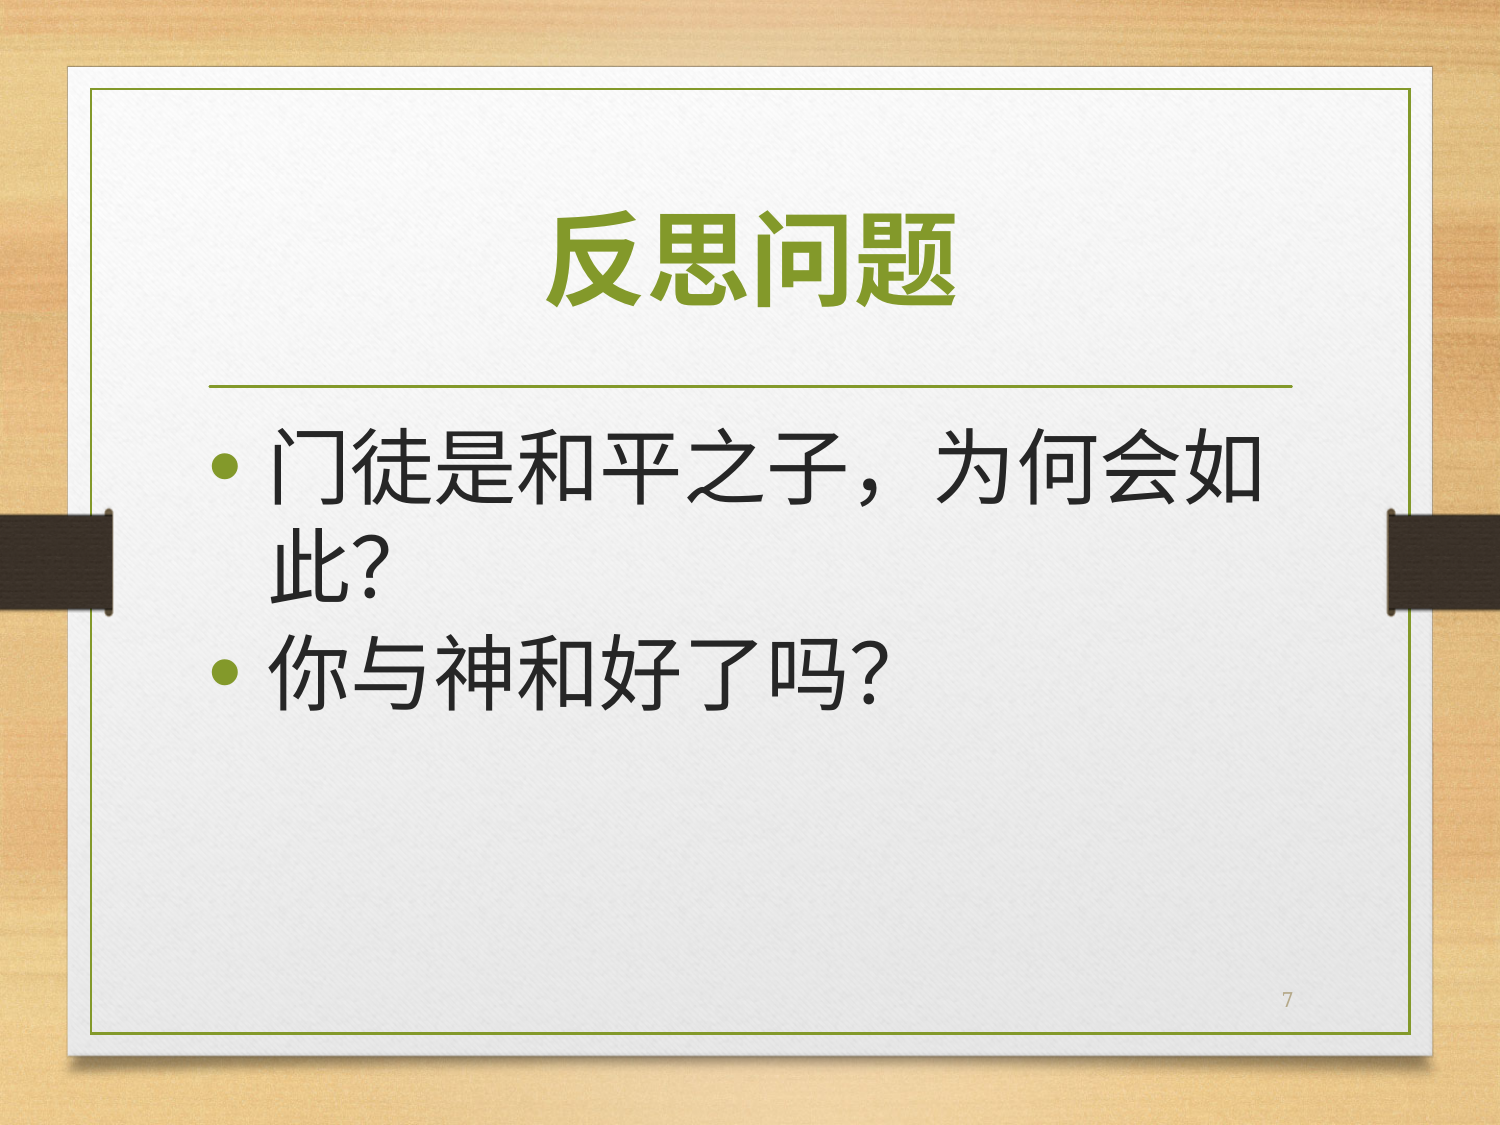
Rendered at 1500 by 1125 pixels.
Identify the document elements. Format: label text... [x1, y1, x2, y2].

list 门徒是和平之子，为何会如此？ 你与神和好了吗？ [193, 408, 1309, 974]
picture [0, 0, 1500, 1125]
slide_number 7 [1243, 977, 1309, 1024]
title 反思问题 [193, 150, 1309, 365]
